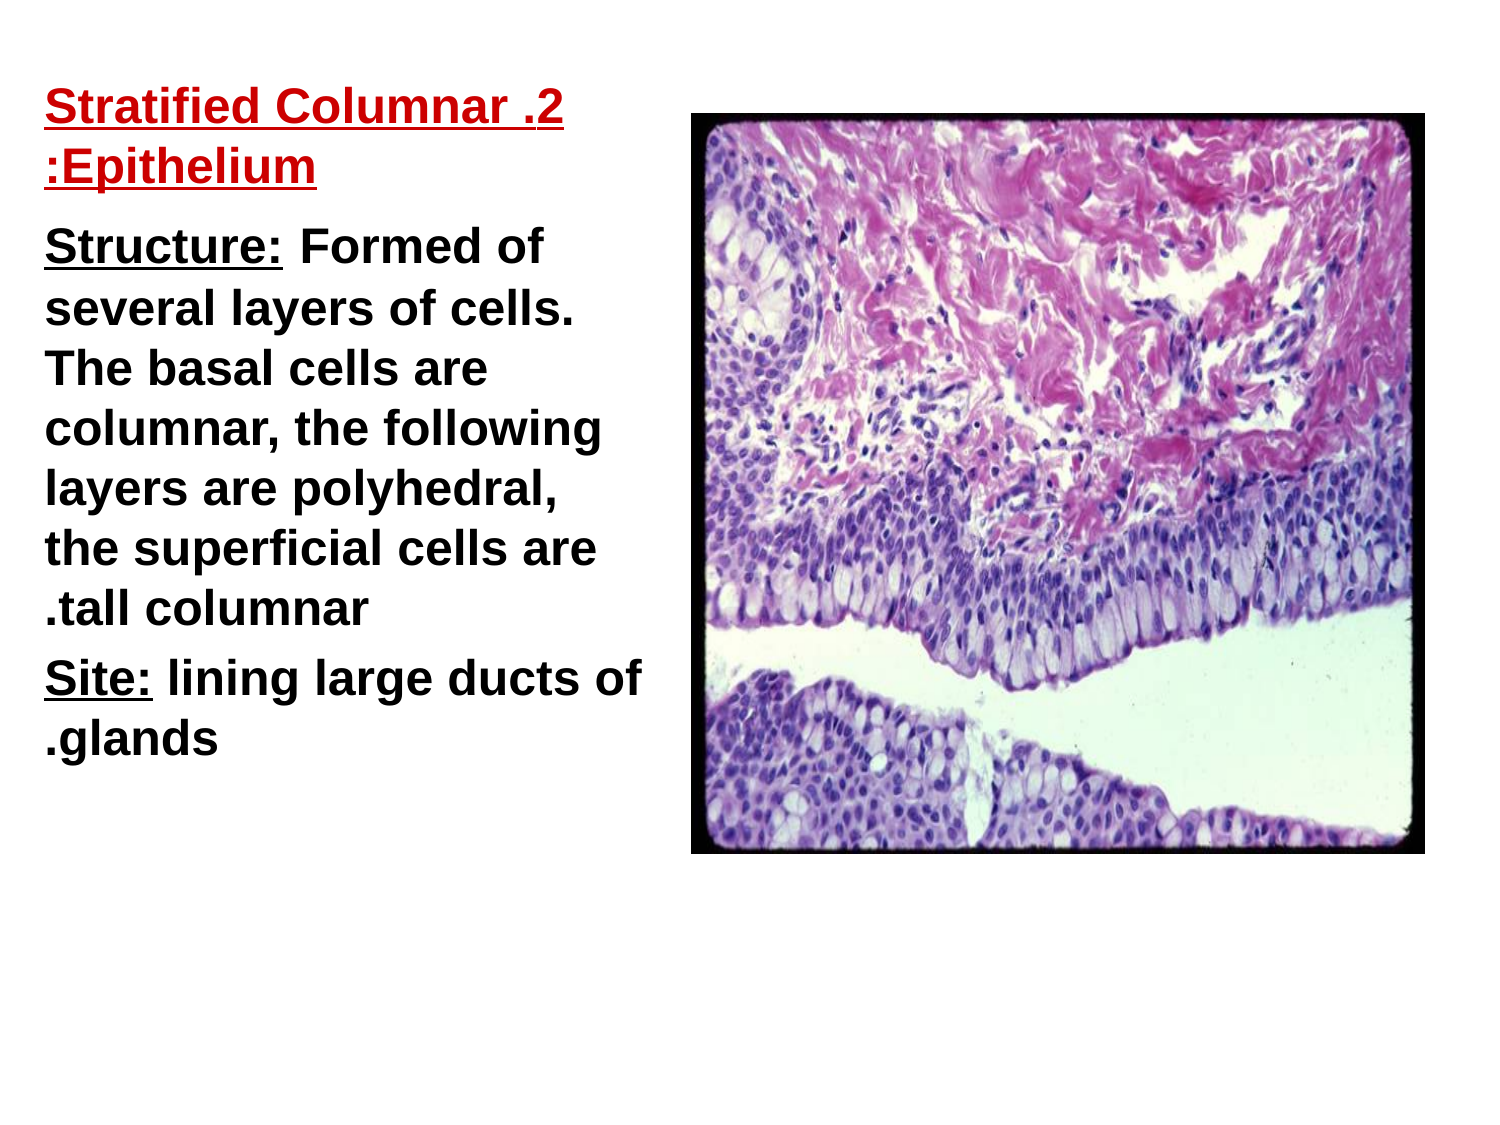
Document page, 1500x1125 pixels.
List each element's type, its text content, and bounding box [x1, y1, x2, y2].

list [690, 113, 1426, 854]
list 2. Stratified Columnar Epithelium: Structure: Formed of several layers of cells. The basal cells are columnar, the following layers are polyhedral, the superficial cells are tall columnar. Site: lining large ducts of glands. [29, 66, 704, 1006]
